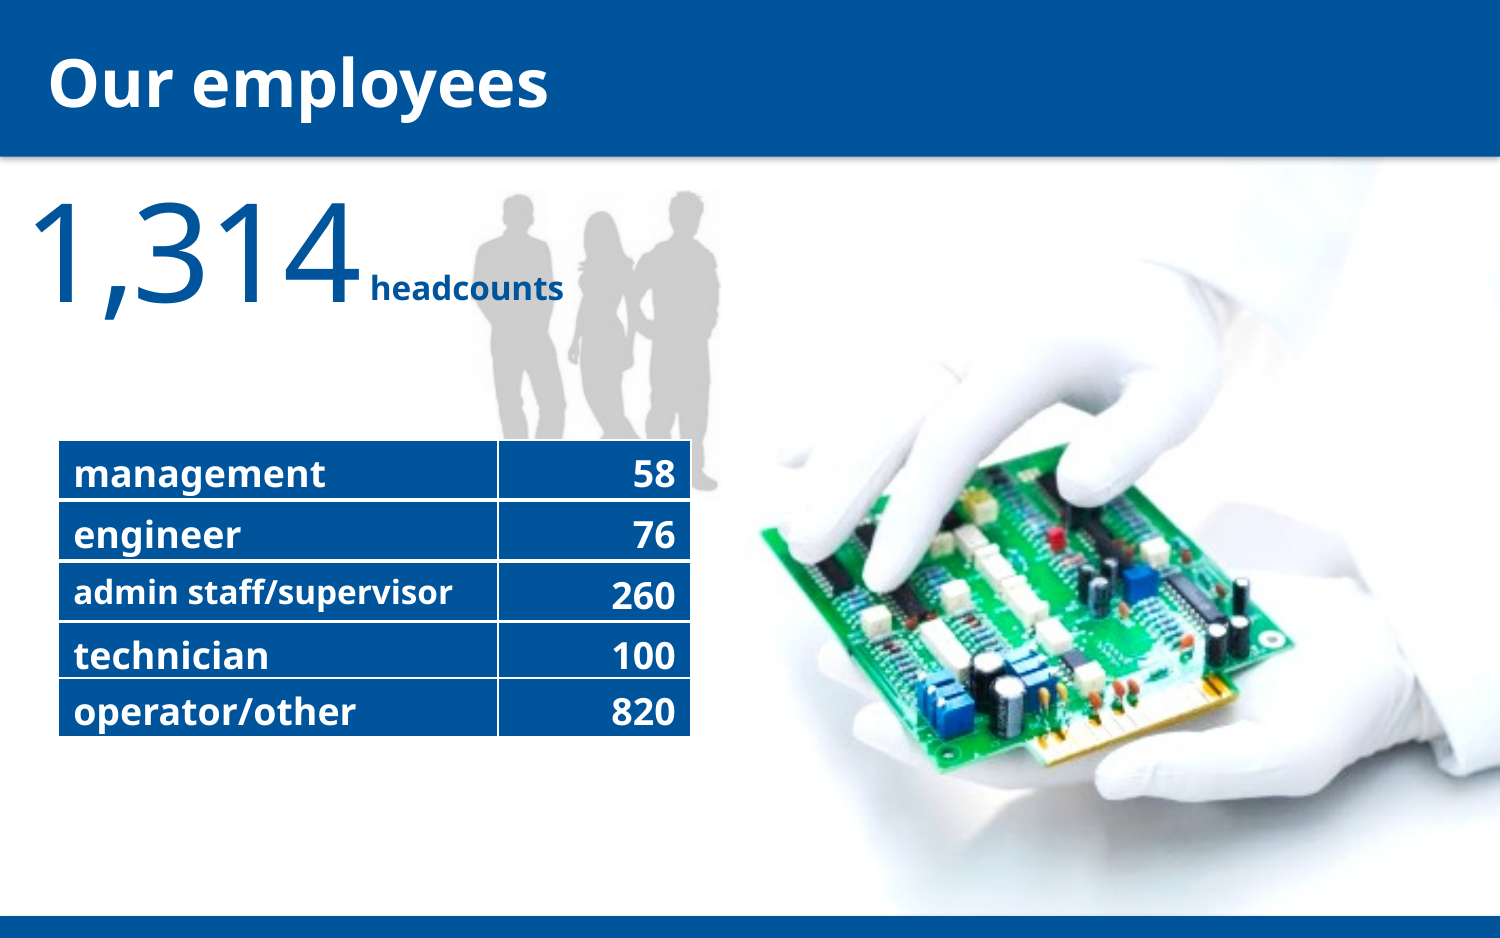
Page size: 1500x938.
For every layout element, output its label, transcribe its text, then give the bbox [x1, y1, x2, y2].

text_box [0, 0, 1500, 157]
text_box 1,314 [8, 157, 378, 338]
text_box [0, 915, 1500, 938]
table_header 100 [499, 623, 690, 677]
table_header engineer [59, 502, 497, 559]
text_box Our employees [32, 33, 565, 128]
picture [471, 189, 721, 501]
table_header 260 [499, 563, 690, 620]
text_box headcounts [355, 259, 466, 315]
table_header technician [59, 623, 497, 677]
table_header operator/other [59, 679, 497, 736]
table_header 76 [499, 508, 690, 559]
table_header 820 [499, 679, 690, 736]
table_header management [59, 441, 466, 498]
picture [742, 156, 1500, 917]
table_header admin staff/supervisor [59, 563, 497, 620]
